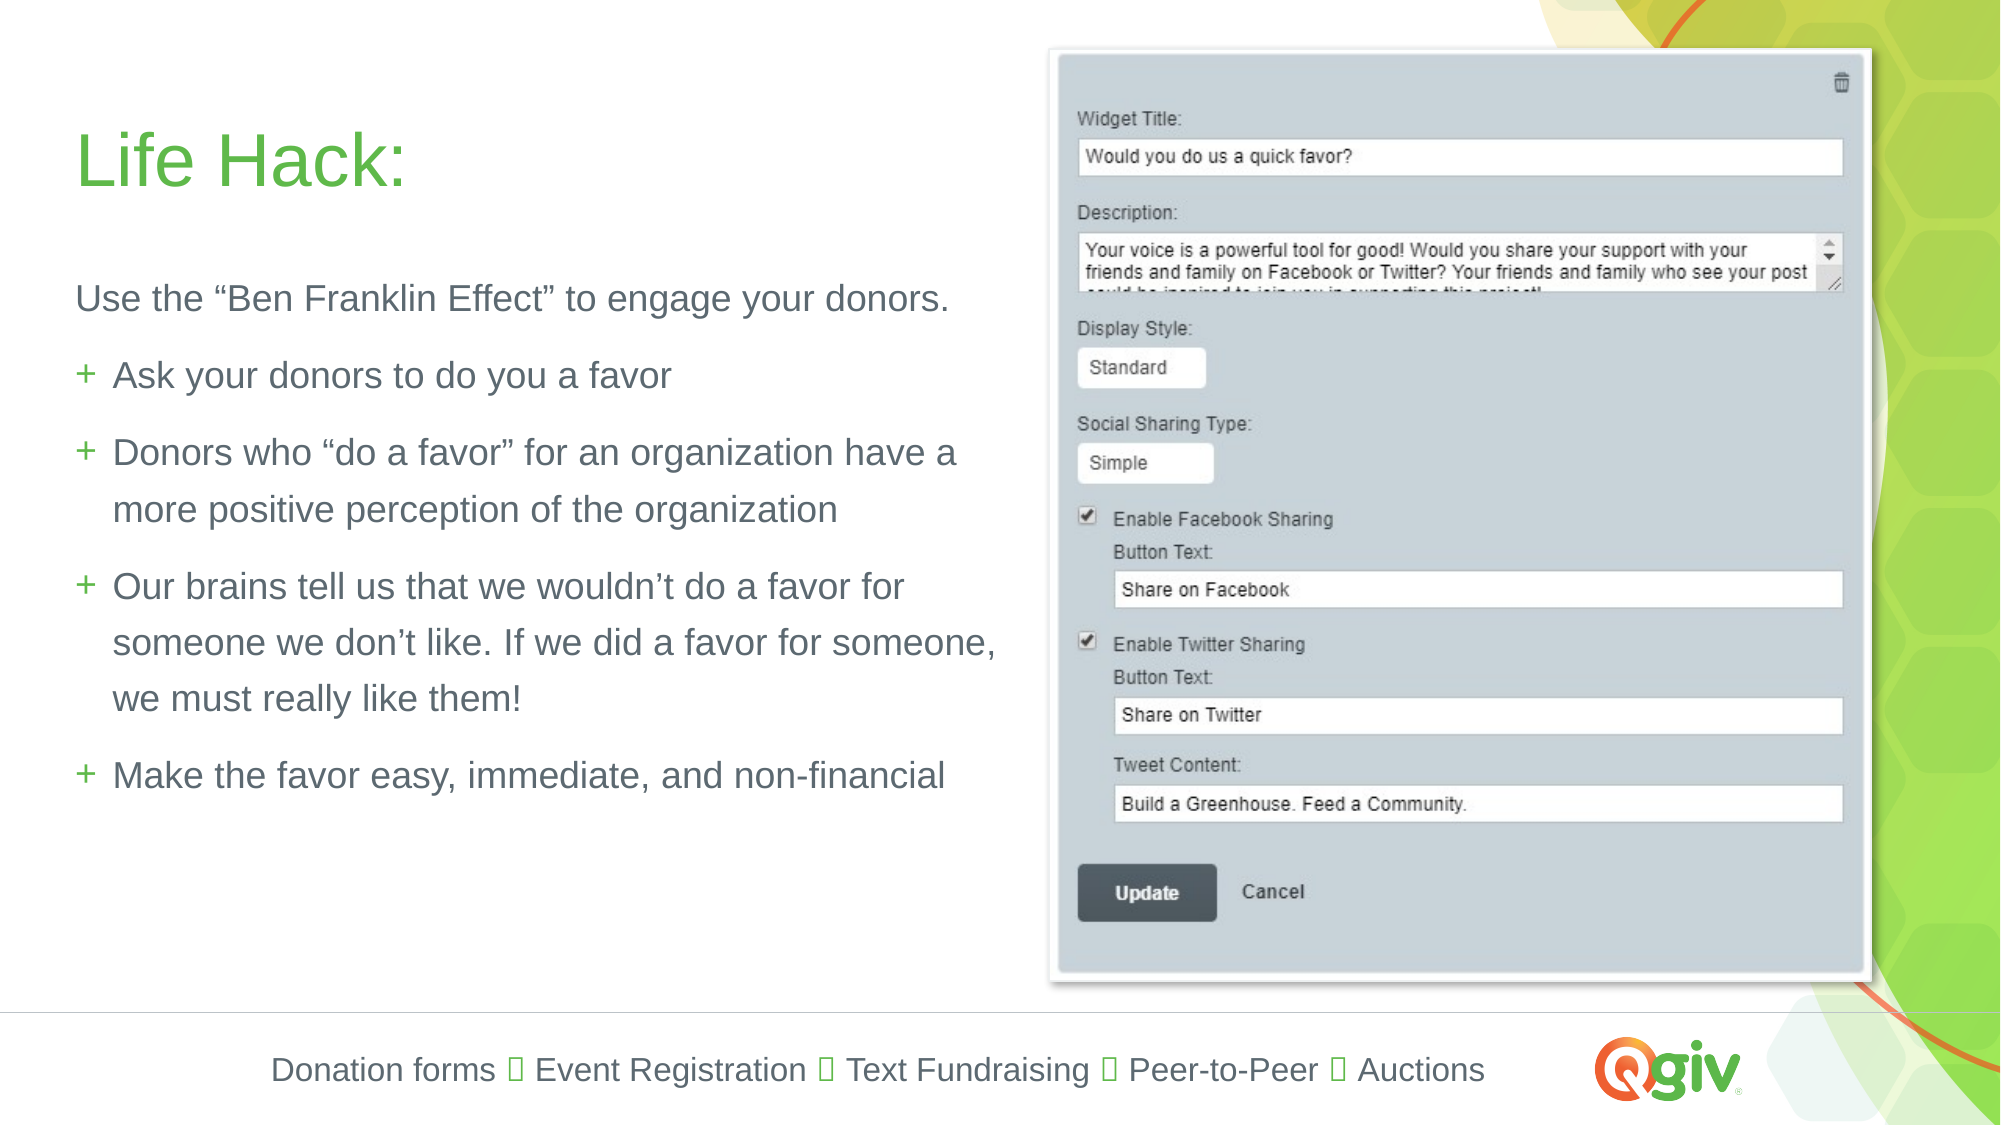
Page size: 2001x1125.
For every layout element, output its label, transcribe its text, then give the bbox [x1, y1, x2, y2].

title Life Hack: [75, 75, 1000, 250]
picture [0, 0, 2001, 1125]
list Use the “Ben Franklin Effect” to engage your donors. Ask your donors to do you a favor Donors who “do a favor” for an organization have a more positive perception of the organization Our brains tell us that we wouldn’t do a favor for someone we don’t like. If we did a favor for someone, we must really like them! Make the favor easy, immediate, and non-financial [75, 263, 1000, 963]
